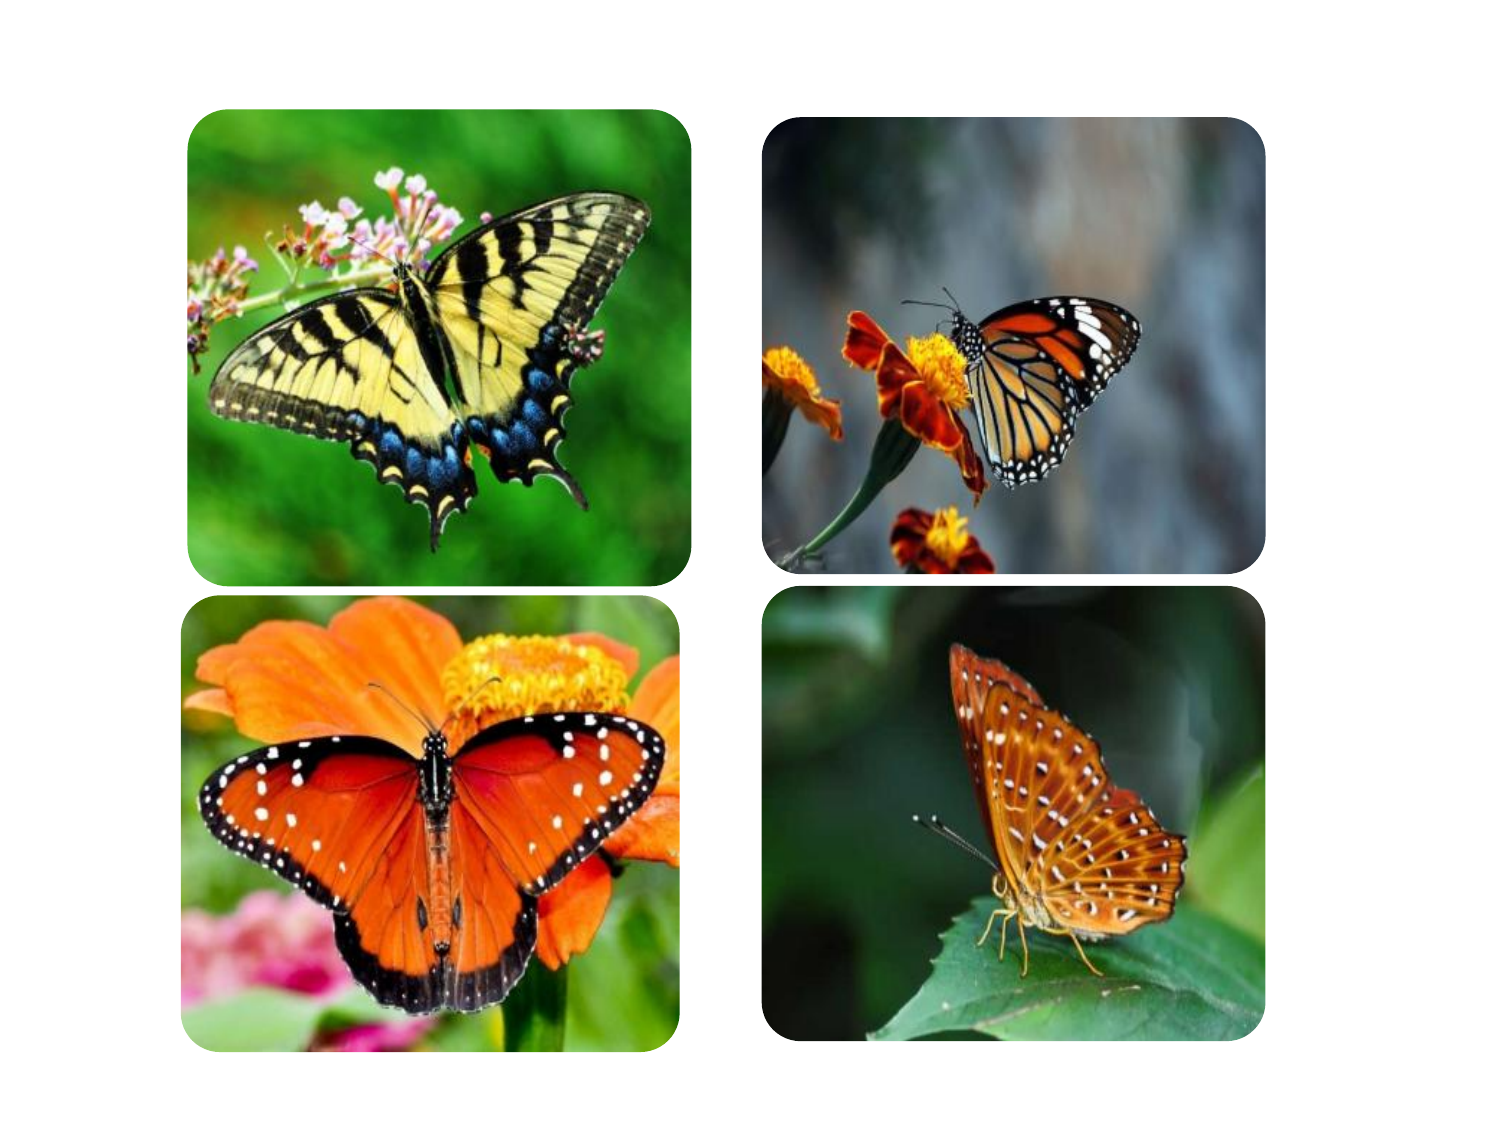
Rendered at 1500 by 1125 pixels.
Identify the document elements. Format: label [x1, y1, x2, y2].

picture [761, 585, 1266, 1042]
picture [761, 116, 1266, 575]
picture [187, 109, 692, 587]
picture [180, 595, 680, 1053]
